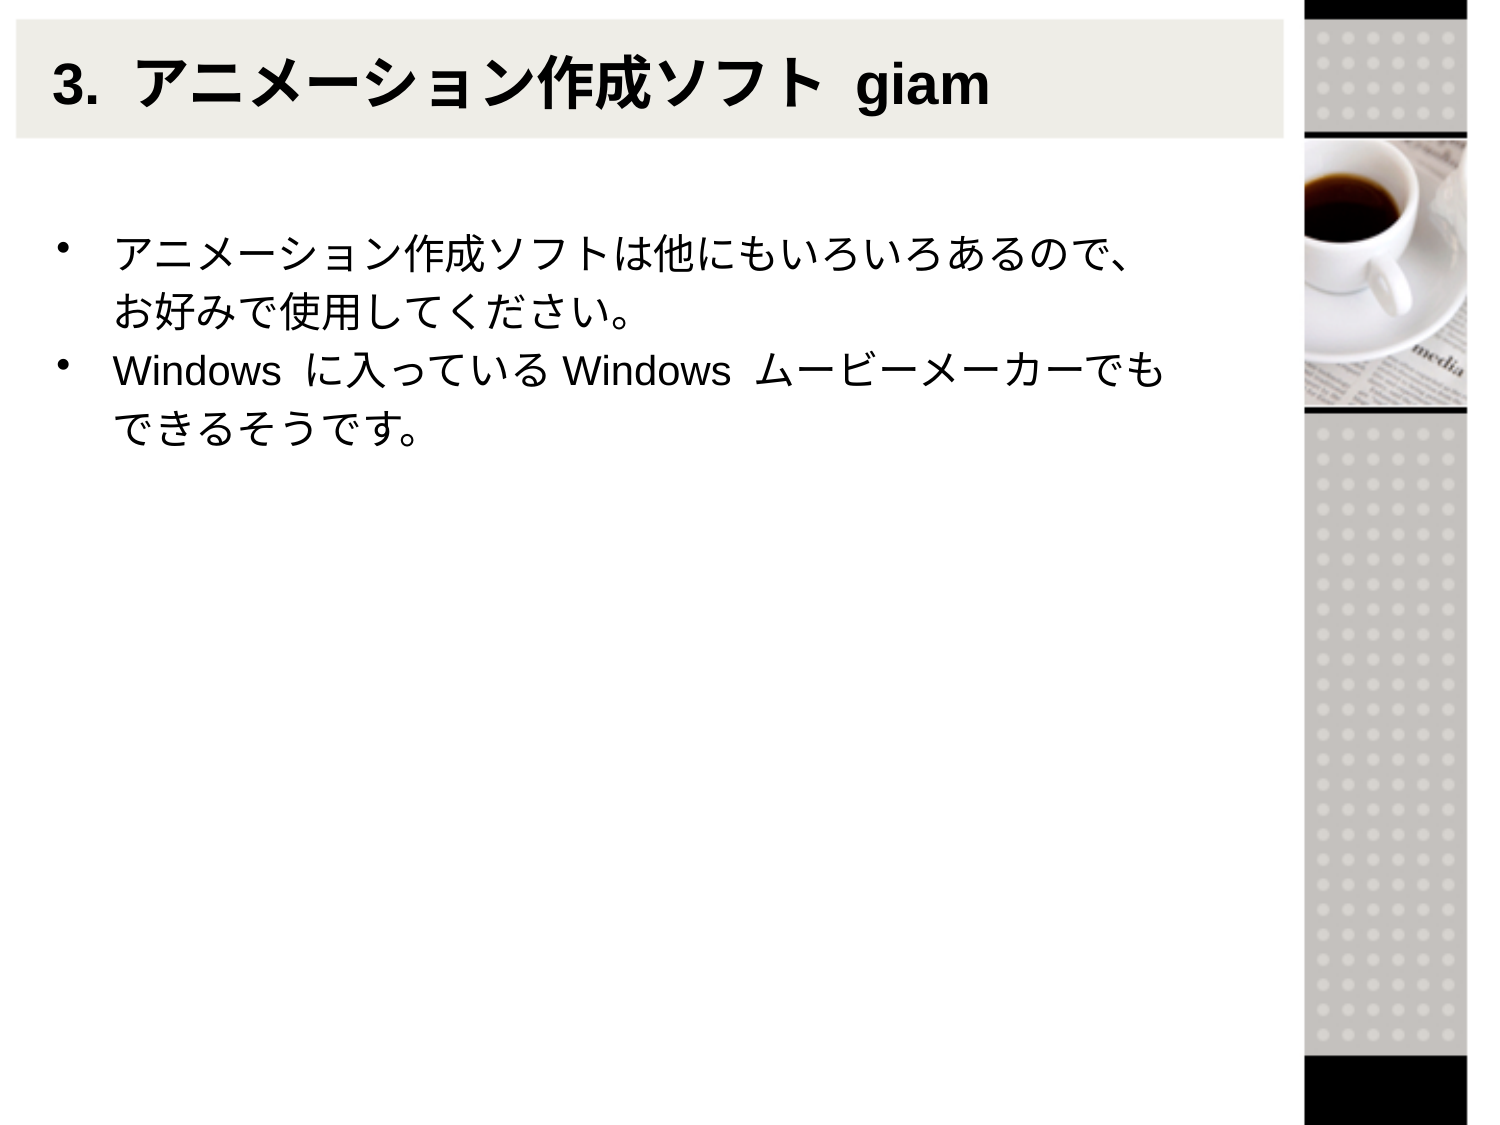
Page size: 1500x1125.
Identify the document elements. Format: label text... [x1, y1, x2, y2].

picture [0, 0, 1500, 1125]
list アニメーション作成ソフトは他にもいろいろあるので、 お好みで使用してください。 Windows に入っているWindows ムービーメーカーでも できるそうです。 [41, 219, 1279, 1058]
title 3. アニメーション作成ソフト giam [37, 43, 1263, 119]
